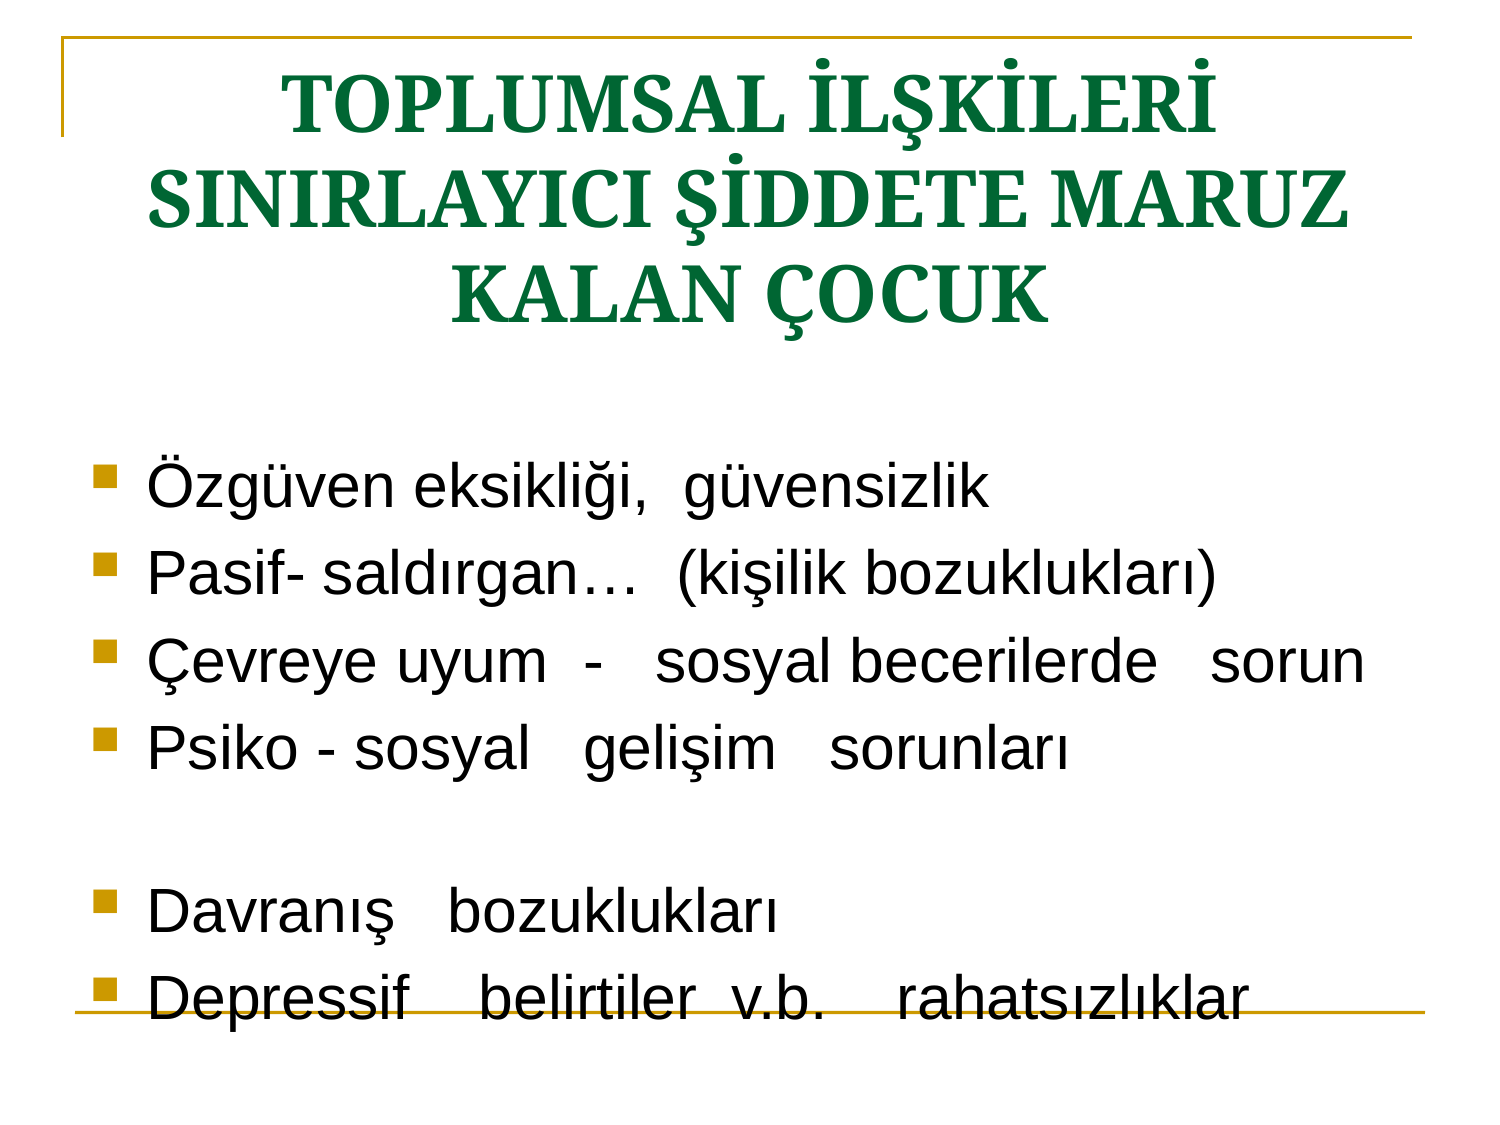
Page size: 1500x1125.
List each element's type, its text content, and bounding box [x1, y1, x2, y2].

title TOPLUMSAL İLŞKİLERİ SINIRLAYICI ŞİDDETE MARUZ KALAN ÇOCUK [74, 45, 1426, 233]
list Özgüven eksikliği, güvensizlik Pasif- saldırgan… (kişilik bozuklukları) Çevreye uyum - sosyal becerilerde sorun Psiko - sosyal gelişim sorunları Davranış bozuklukları Depressif belirtiler v.b. rahatsızlıklar [74, 262, 1426, 1006]
